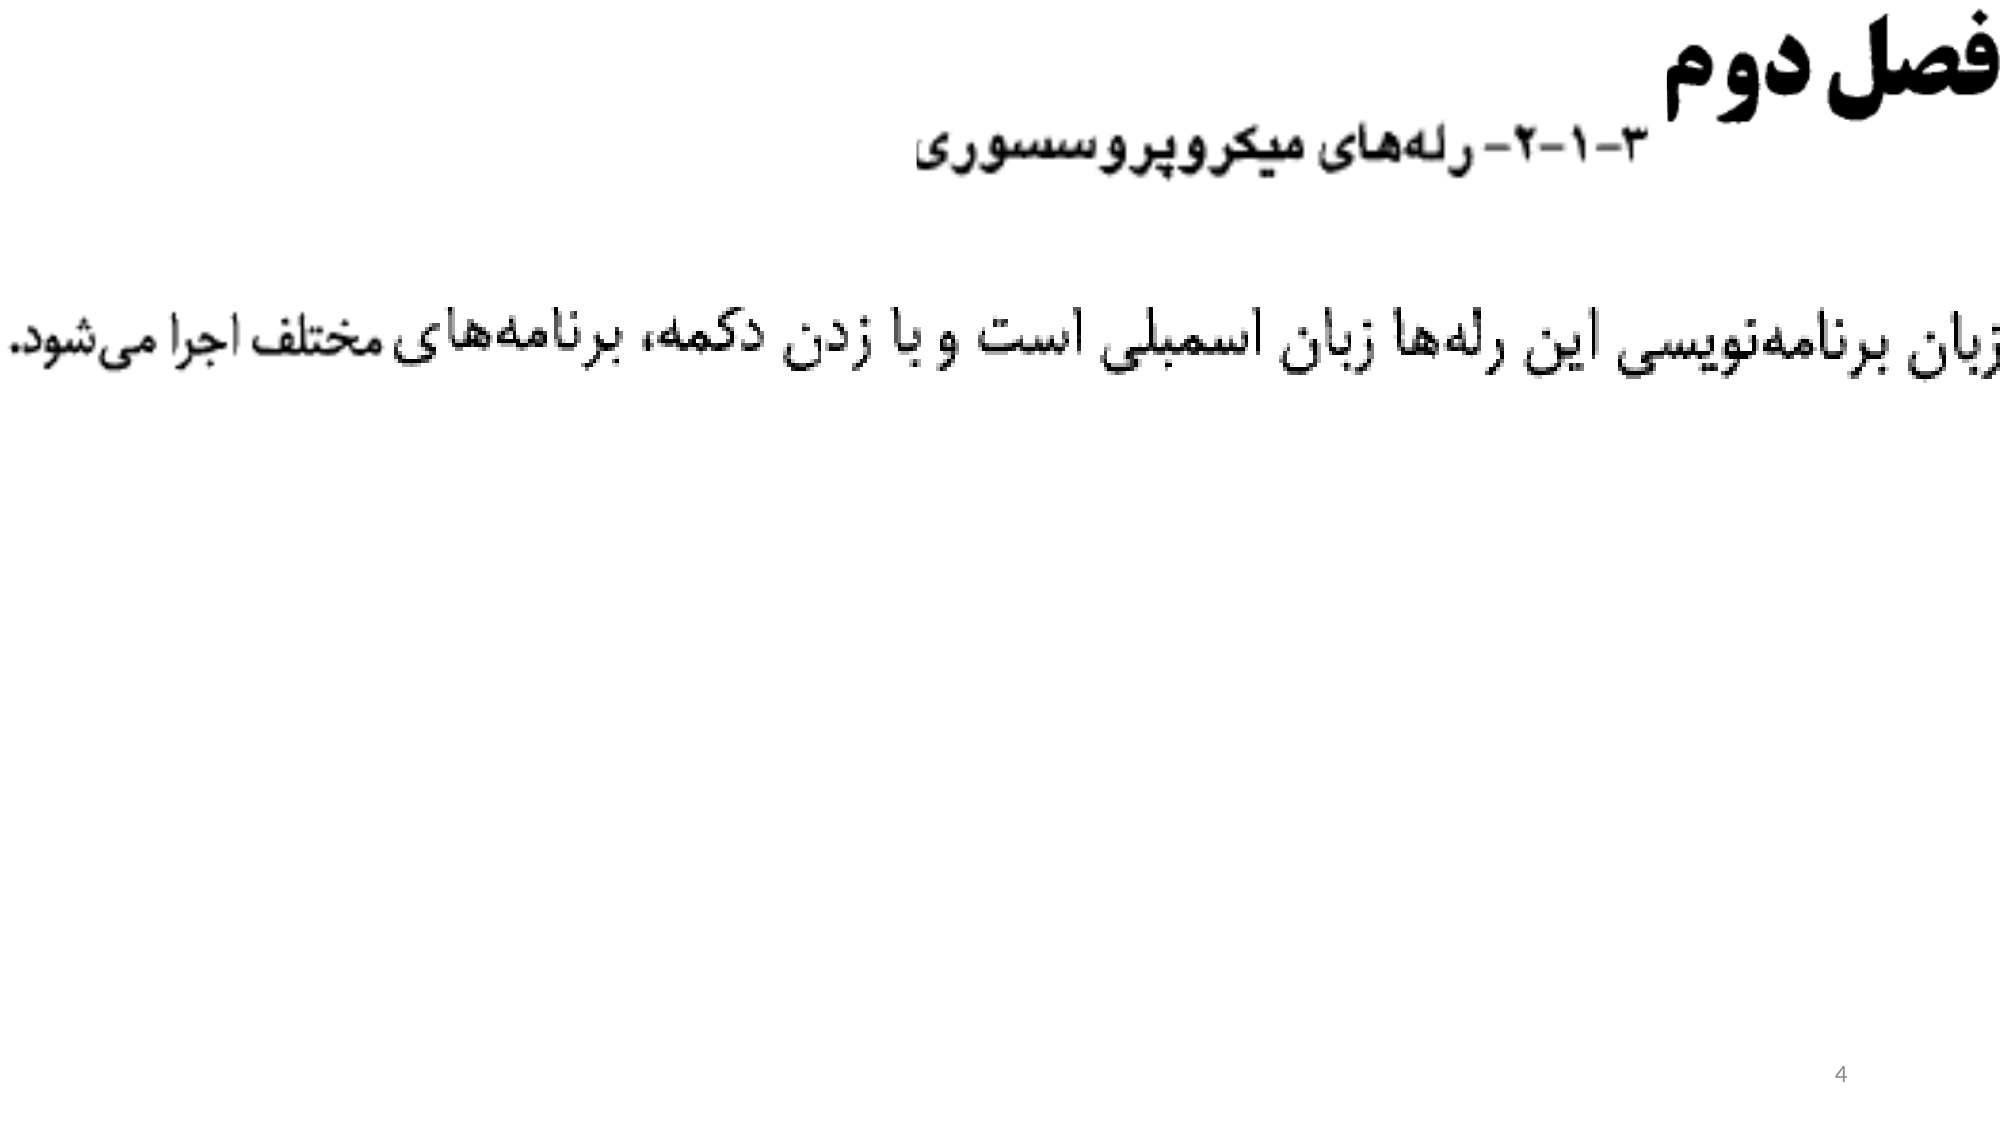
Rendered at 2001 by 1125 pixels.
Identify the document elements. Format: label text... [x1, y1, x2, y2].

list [391, 307, 2000, 399]
picture [1666, 3, 2000, 127]
picture [916, 84, 1649, 205]
slide_number 4 [1412, 1042, 1863, 1103]
picture [0, 307, 392, 387]
